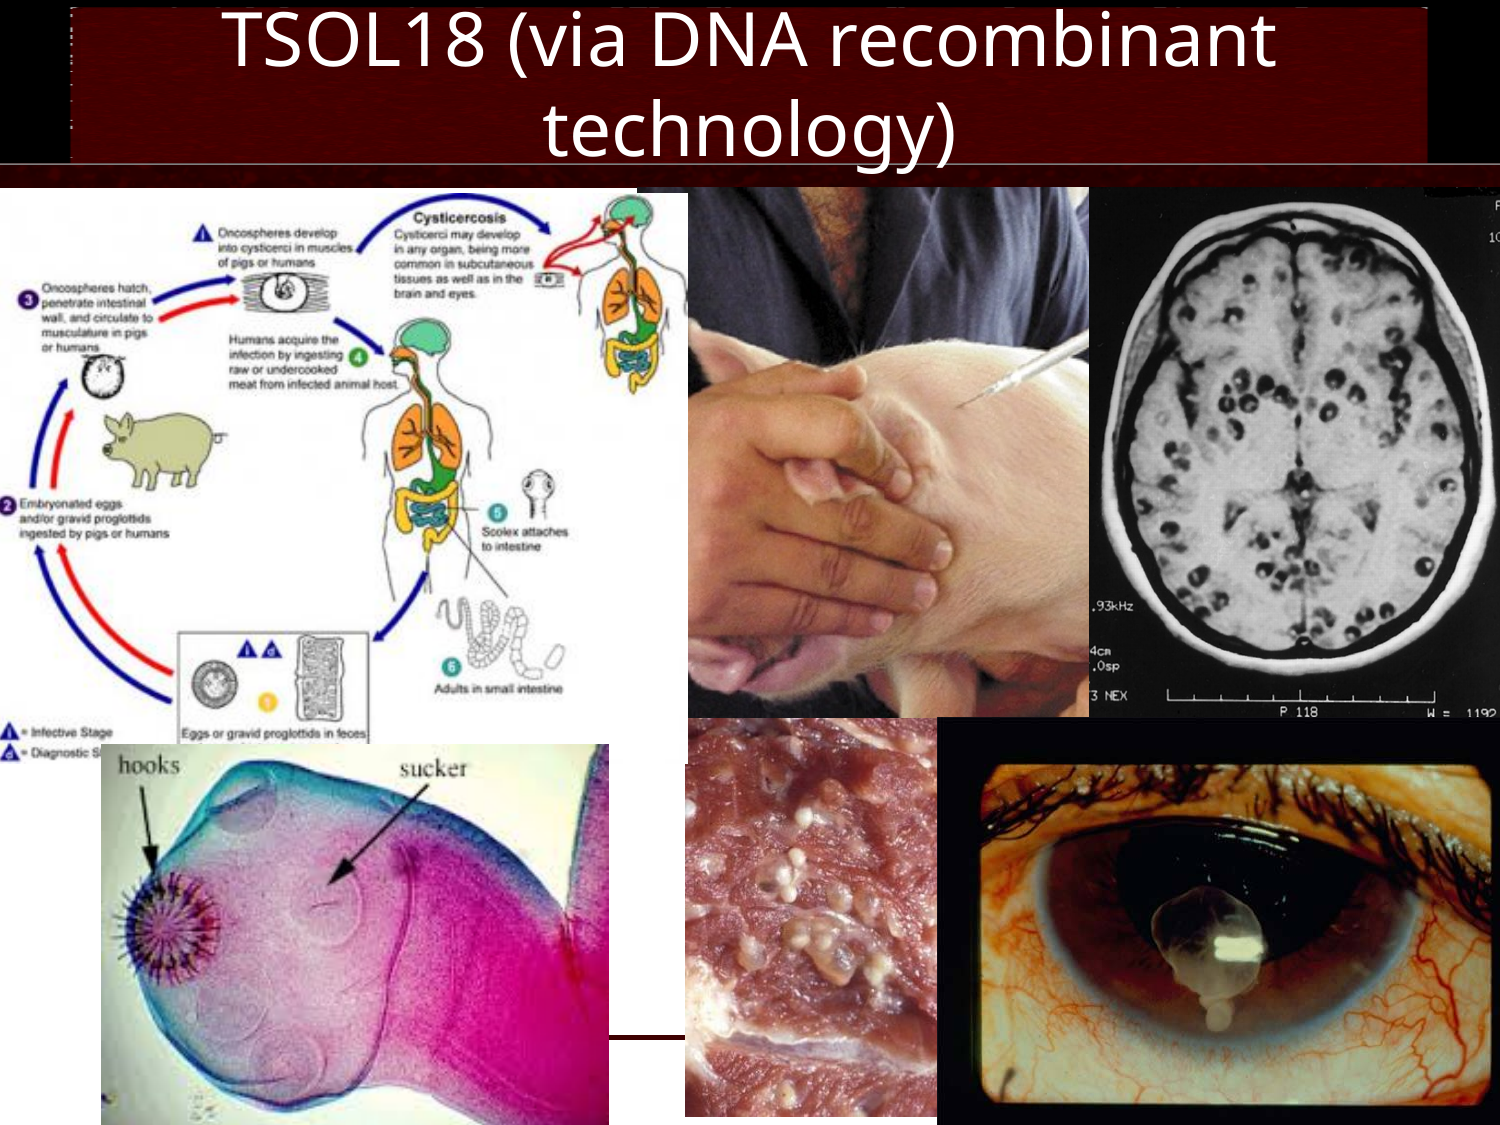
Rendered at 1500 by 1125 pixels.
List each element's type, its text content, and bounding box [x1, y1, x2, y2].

title TSOL18 (via DNA recombinant technology) [74, 0, 1426, 176]
picture [0, 187, 1500, 1125]
